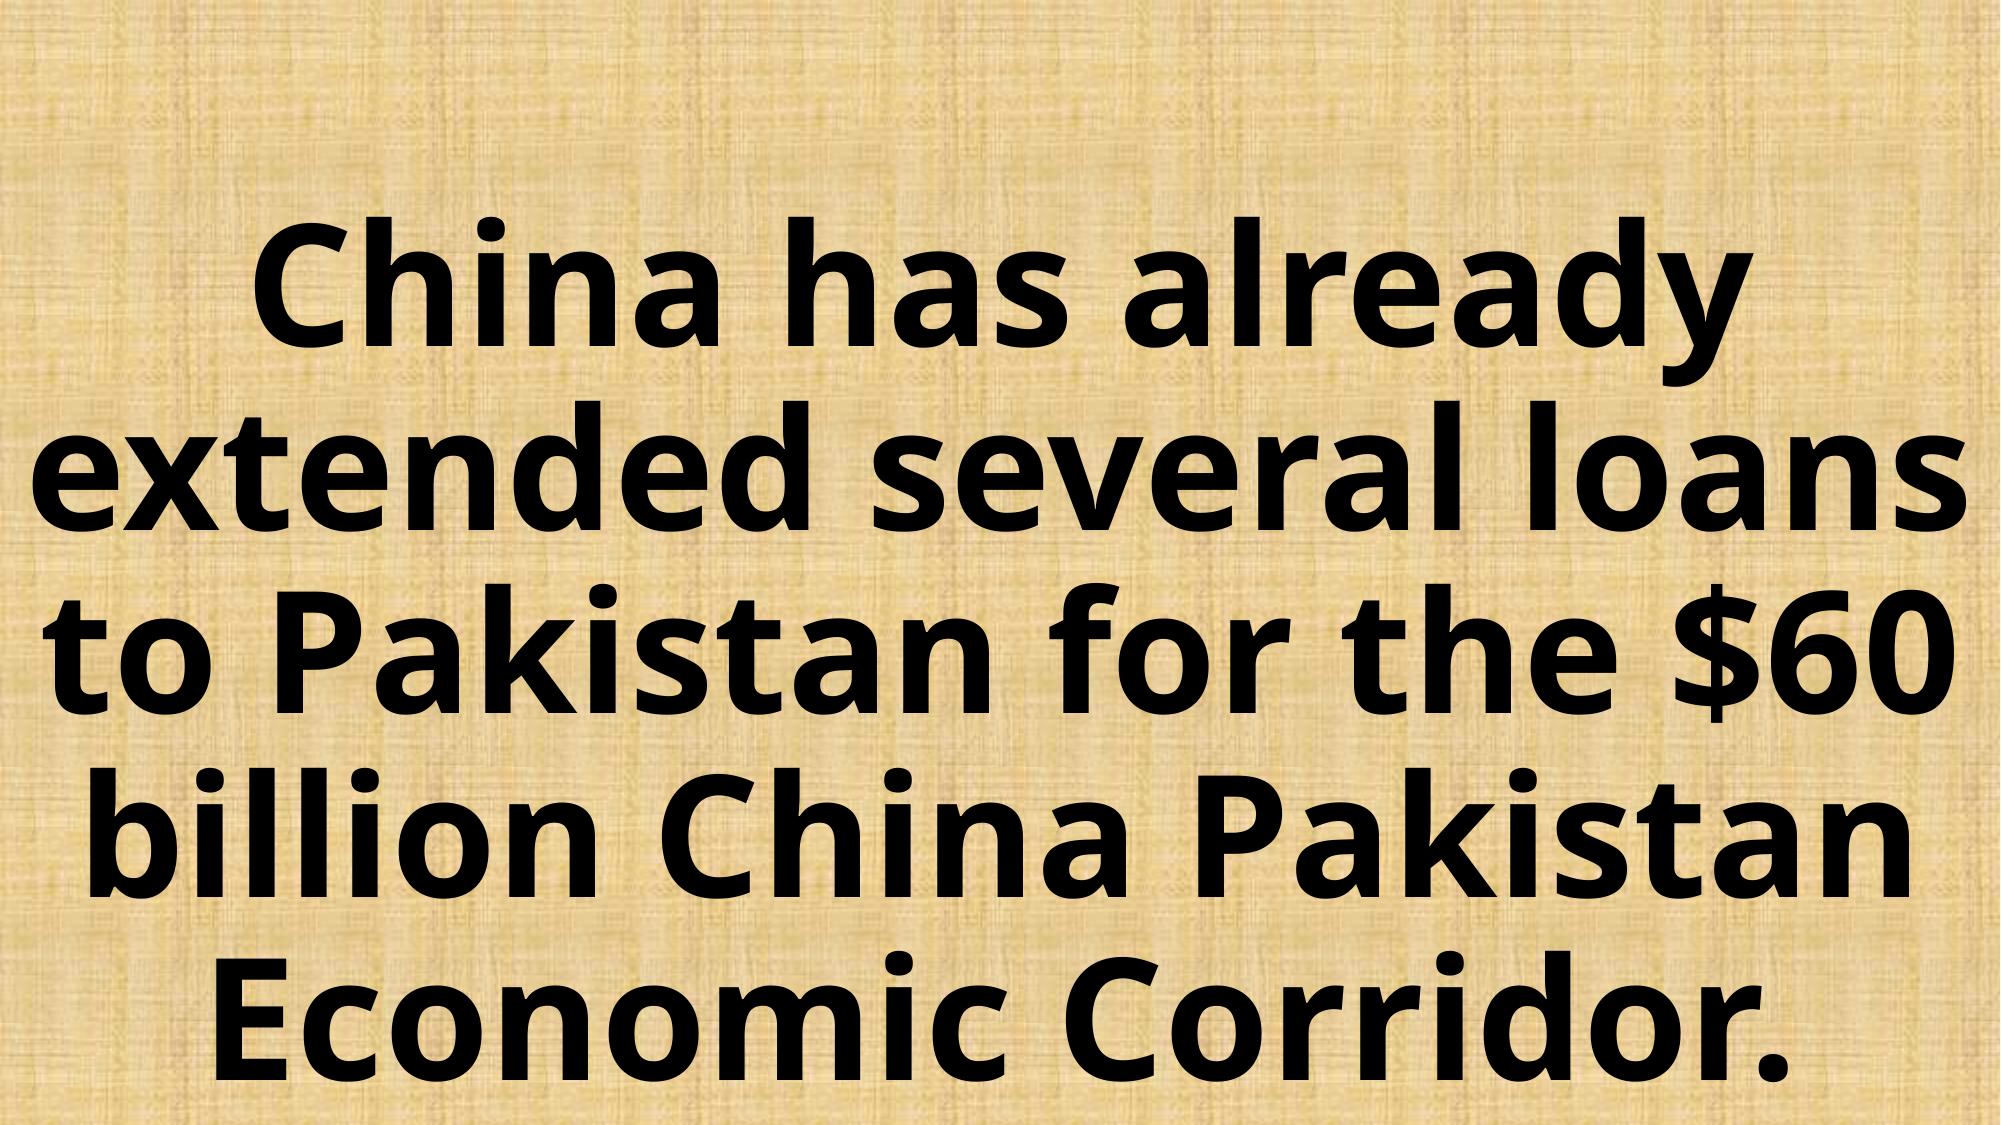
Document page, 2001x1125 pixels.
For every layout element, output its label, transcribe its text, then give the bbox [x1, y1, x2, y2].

title China has already extended several loans to Pakistan for the $60 billion China Pakistan Economic Corridor. [0, 0, 2000, 1125]
